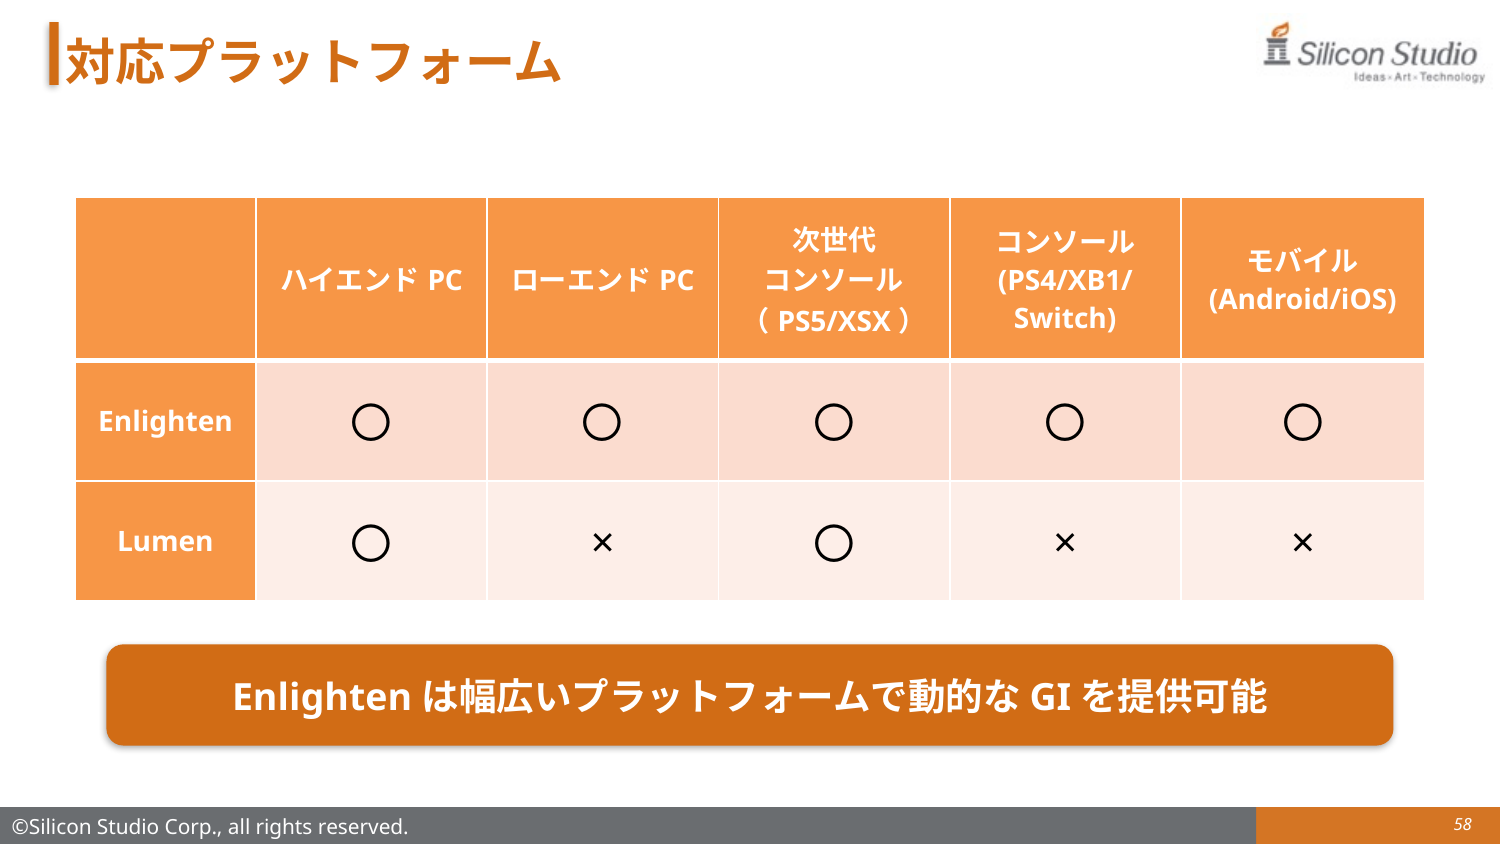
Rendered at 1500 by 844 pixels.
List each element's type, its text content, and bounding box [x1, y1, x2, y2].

table_header ローエンドPC [488, 198, 718, 358]
table_header [76, 198, 255, 358]
table_cell 〇 [257, 363, 486, 480]
table_header 次世代 コンソール （PS5/XSX） [719, 198, 949, 358]
table_cell × [951, 482, 1180, 600]
title 対応プラットフォーム [50, 19, 1250, 102]
picture [1256, 13, 1493, 91]
table_cell Lumen [76, 482, 255, 600]
table_cell 〇 [488, 363, 718, 480]
text_box Enlightenは幅広いプラットフォームで動的なGIを提供可能 [105, 643, 1395, 747]
table_cell 〇 [257, 482, 486, 600]
table_cell 〇 [951, 363, 1180, 480]
table_header コンソール (PS4/XB1/ Switch) [951, 198, 1180, 358]
table_header ハイエンドPC [257, 198, 486, 358]
table_cell 〇 [1182, 363, 1424, 480]
table_cell Enlighten [76, 363, 255, 480]
table_header モバイル (Android/iOS) [1182, 198, 1424, 358]
table_cell × [1182, 482, 1424, 600]
table_cell × [488, 482, 718, 600]
table_cell 〇 [719, 482, 949, 600]
table_cell 〇 [719, 363, 949, 480]
